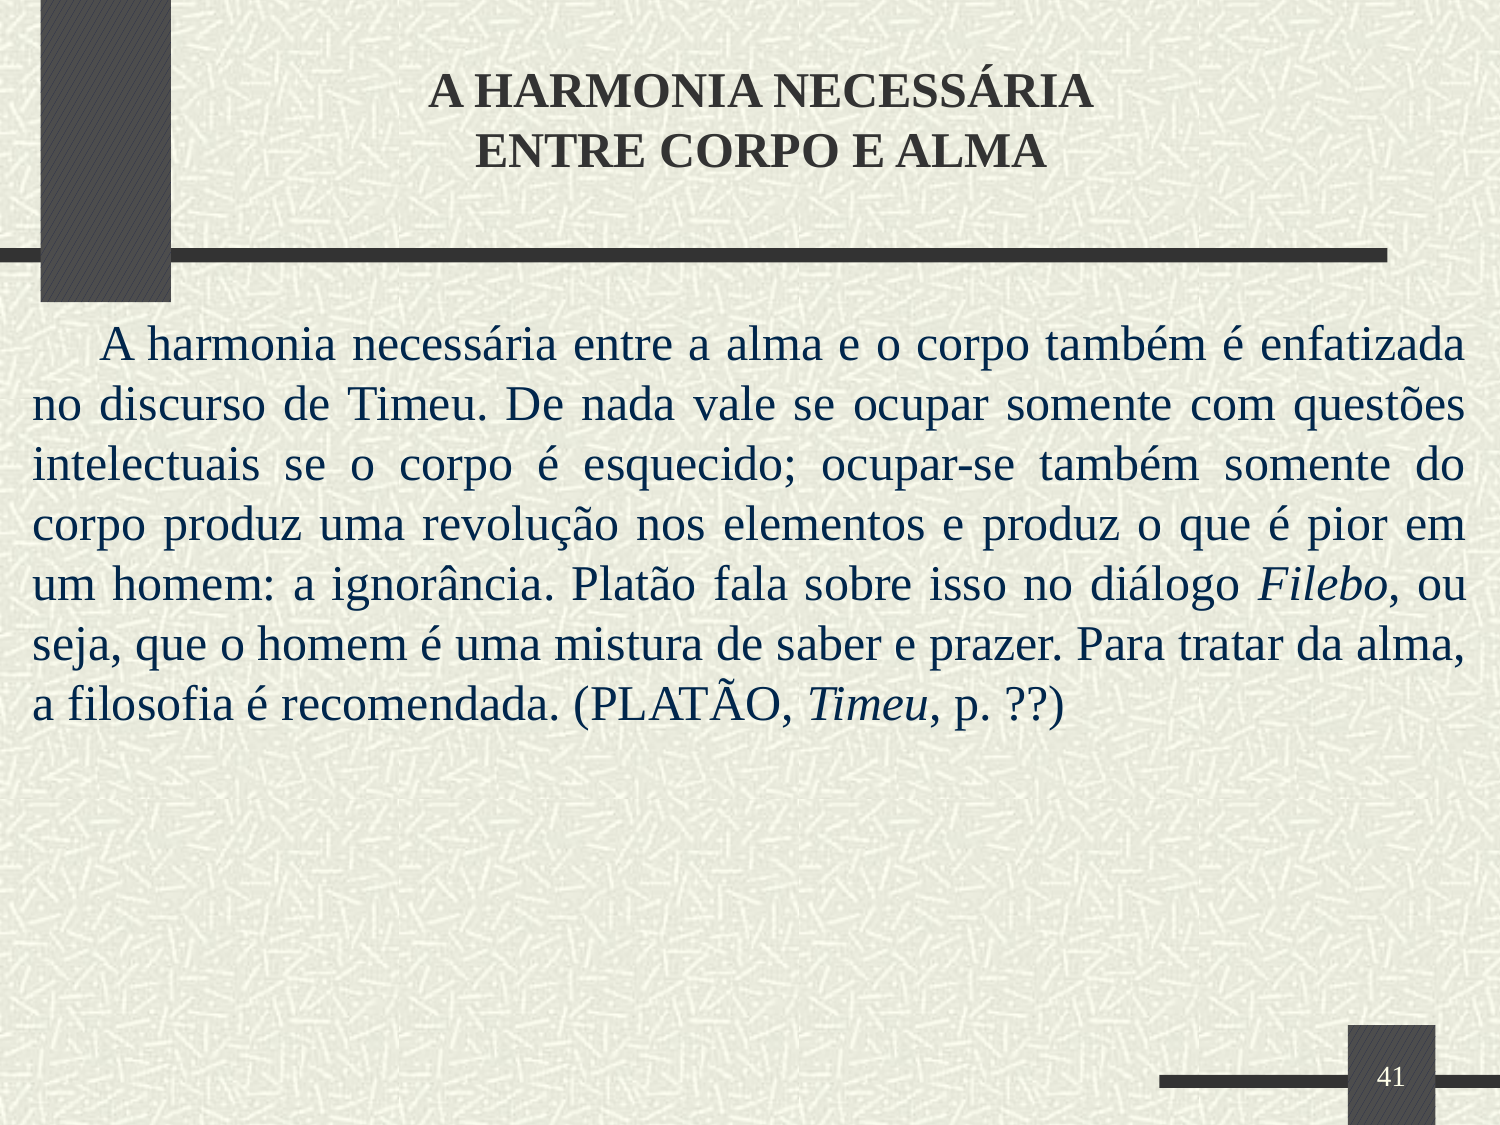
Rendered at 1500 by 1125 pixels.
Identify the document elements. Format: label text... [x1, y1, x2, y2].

picture [0, 0, 1500, 1125]
picture [0, 0, 40, 248]
title A HARMONIA NECESSÁRIA ENTRE CORPO E ALMA [194, 52, 1329, 185]
picture [1436, 1088, 1500, 1125]
slide_number 41 [1347, 1024, 1436, 1125]
list A harmonia necessária entre a alma e o corpo também é enfatizada no discurso de Timeu. De nada vale se ocupar somente com questões intelectuais se o corpo é esquecido; ocupar-se também somente do corpo produz uma revolução nos elementos e produz o que é pior em um homem: a ignorância. Platão fala sobre isso no diálogo Filebo, ou seja, que o homem é uma mistura de saber e prazer. Para tratar da alma, a filosofia é recomendada. (PLATÃO, Timeu, p. ??) [17, 302, 1483, 740]
